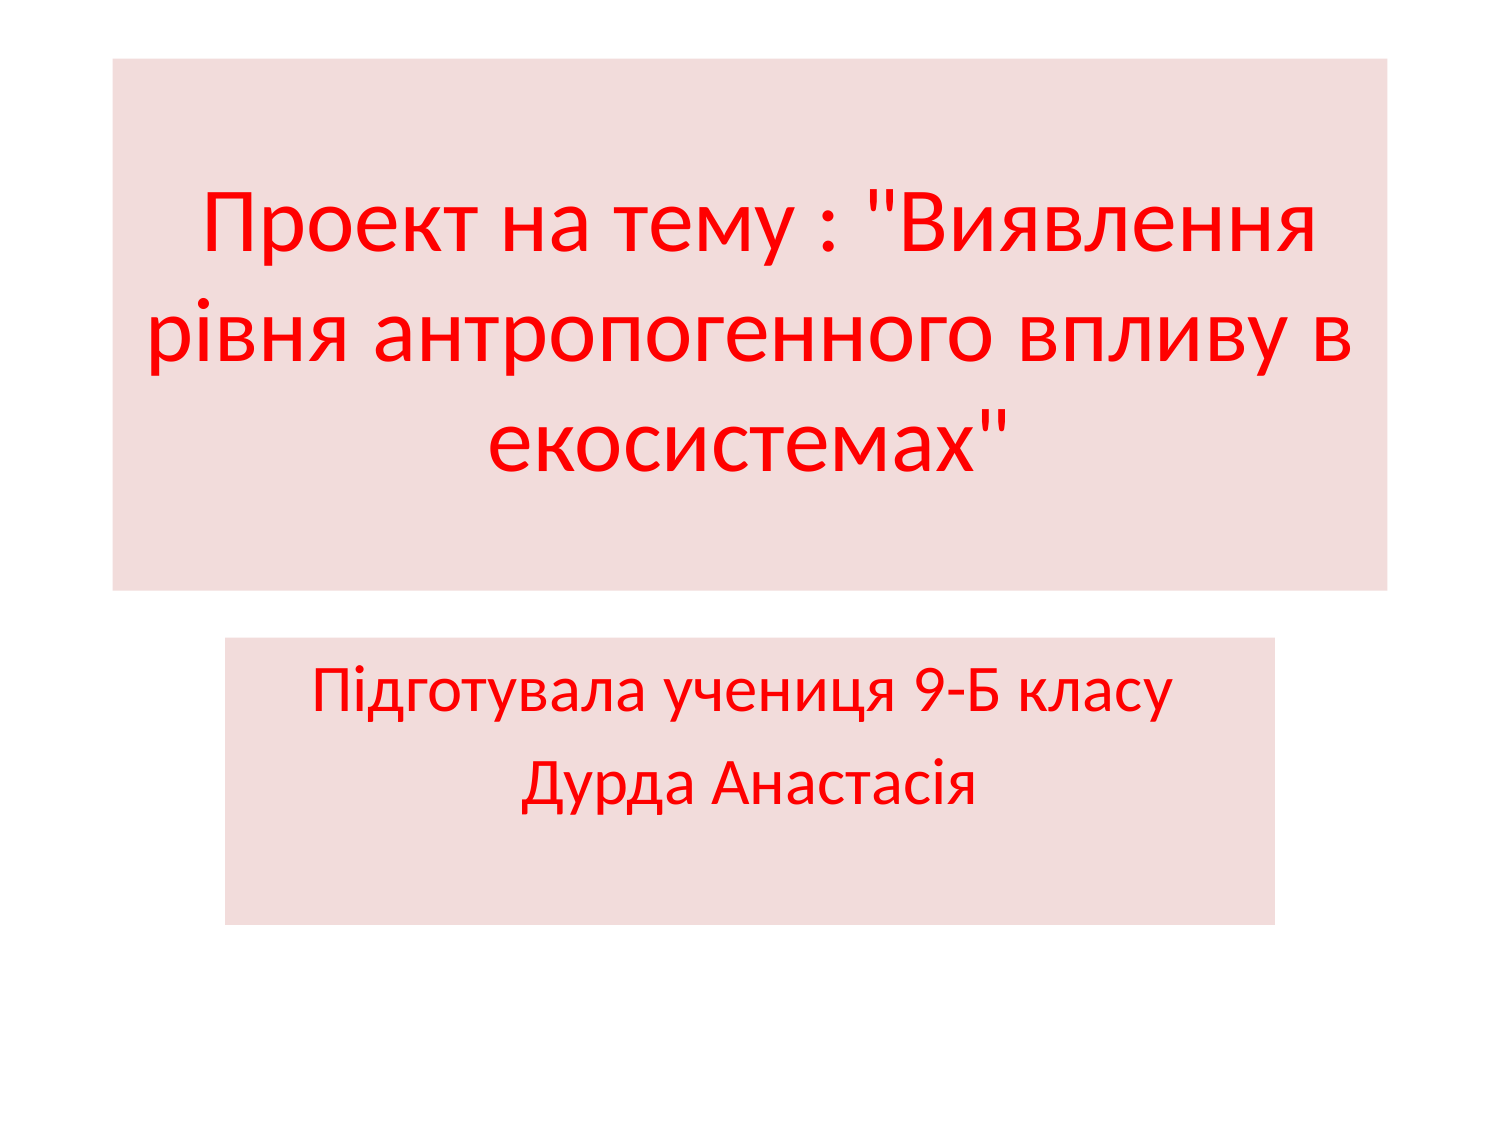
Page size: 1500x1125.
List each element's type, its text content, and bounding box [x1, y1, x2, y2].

subtitle Підготувала учениця 9-Б класу Дурда Анастасія [225, 637, 1275, 925]
title Проект на тему : "Виявлення рівня антропогенного впливу в екосистемах" [112, 58, 1388, 591]
